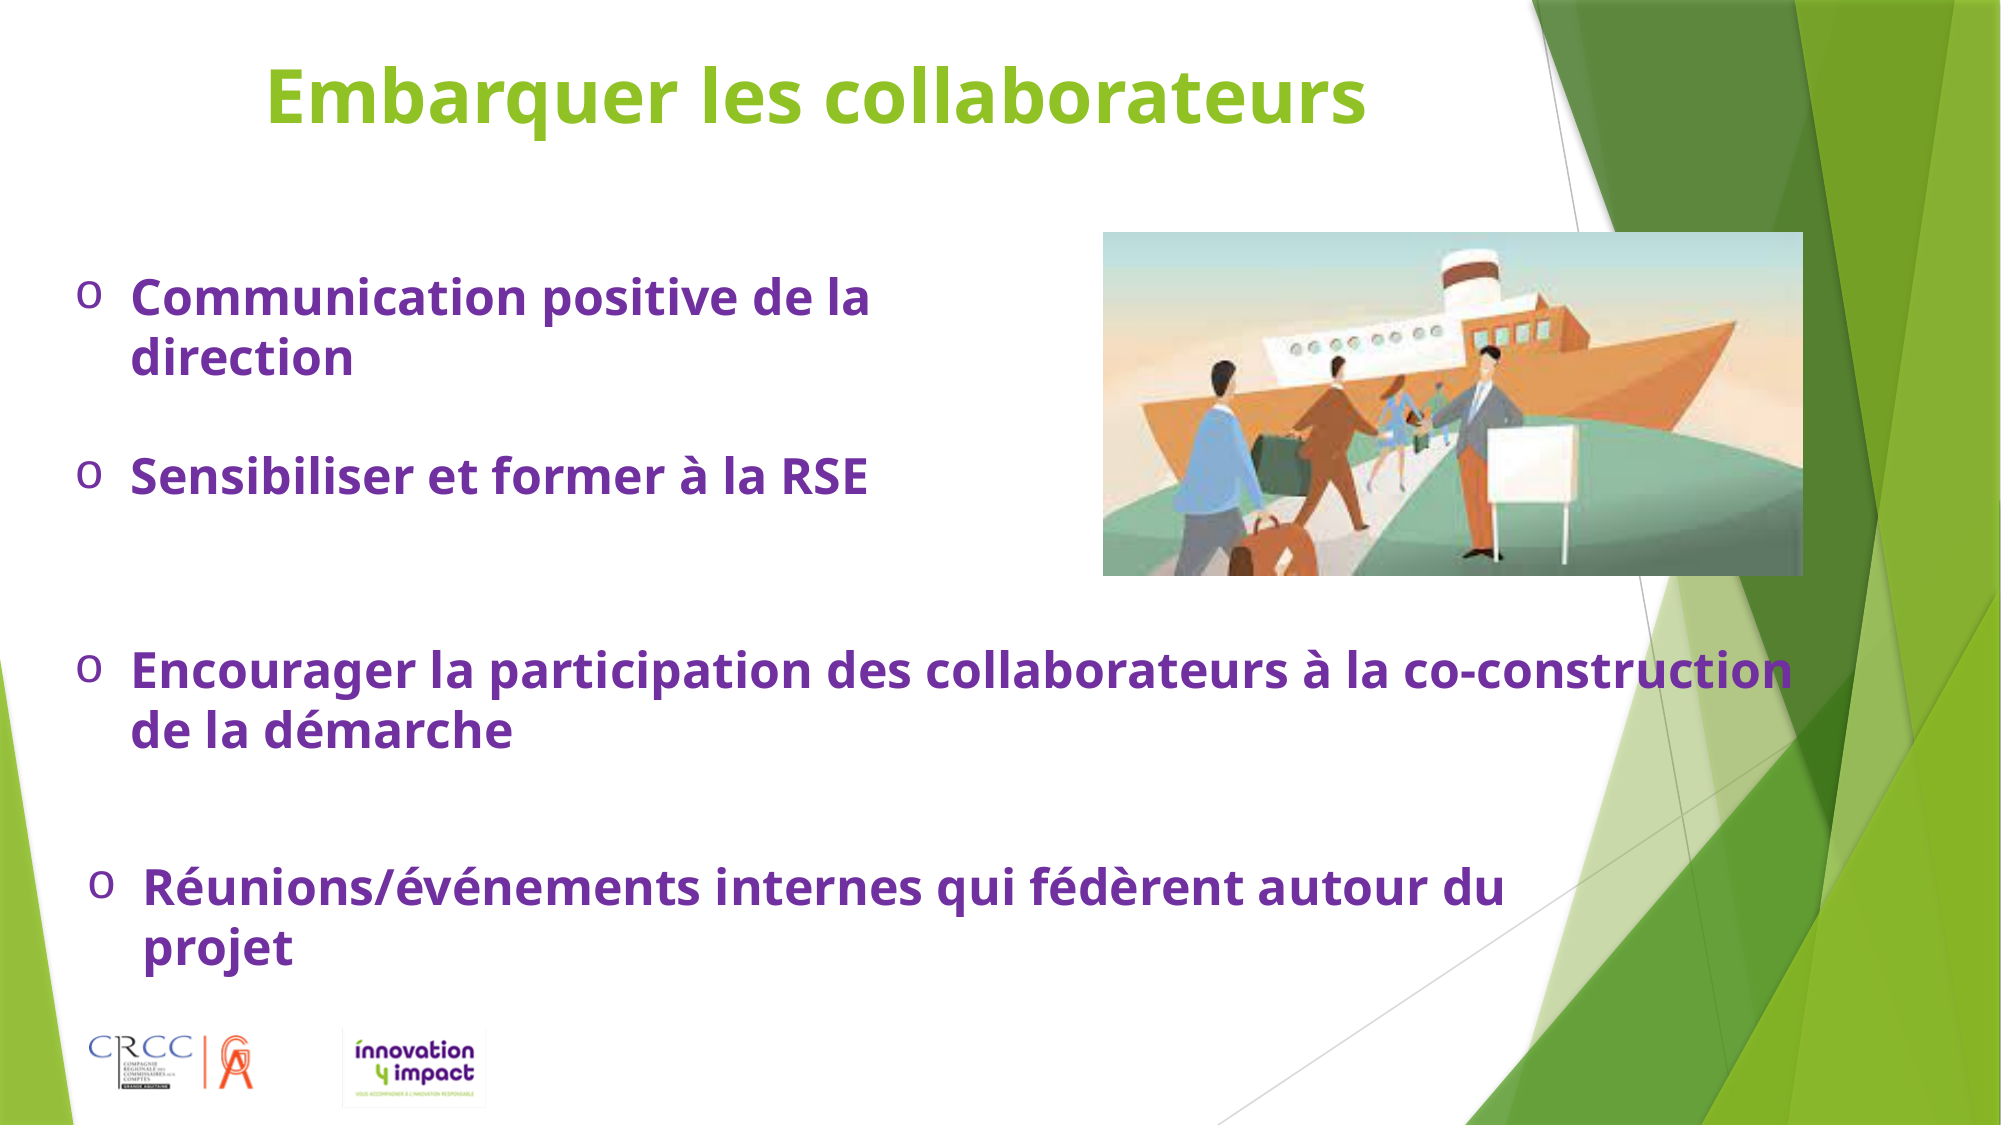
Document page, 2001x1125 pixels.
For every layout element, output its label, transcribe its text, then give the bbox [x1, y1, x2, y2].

title Embarquer les collaborateurs [249, 40, 1454, 141]
picture [88, 1028, 487, 1110]
picture [1103, 232, 1804, 577]
text_box Encourager la participation des collaborateurs à la co-construction de la démarche [59, 631, 1880, 767]
text_box Communication positive de la direction [59, 257, 1098, 393]
text_box Réunions/événements internes qui fédèrent autour du projet [71, 847, 1666, 983]
text_box Sensibiliser et former à la RSE [59, 393, 1098, 513]
